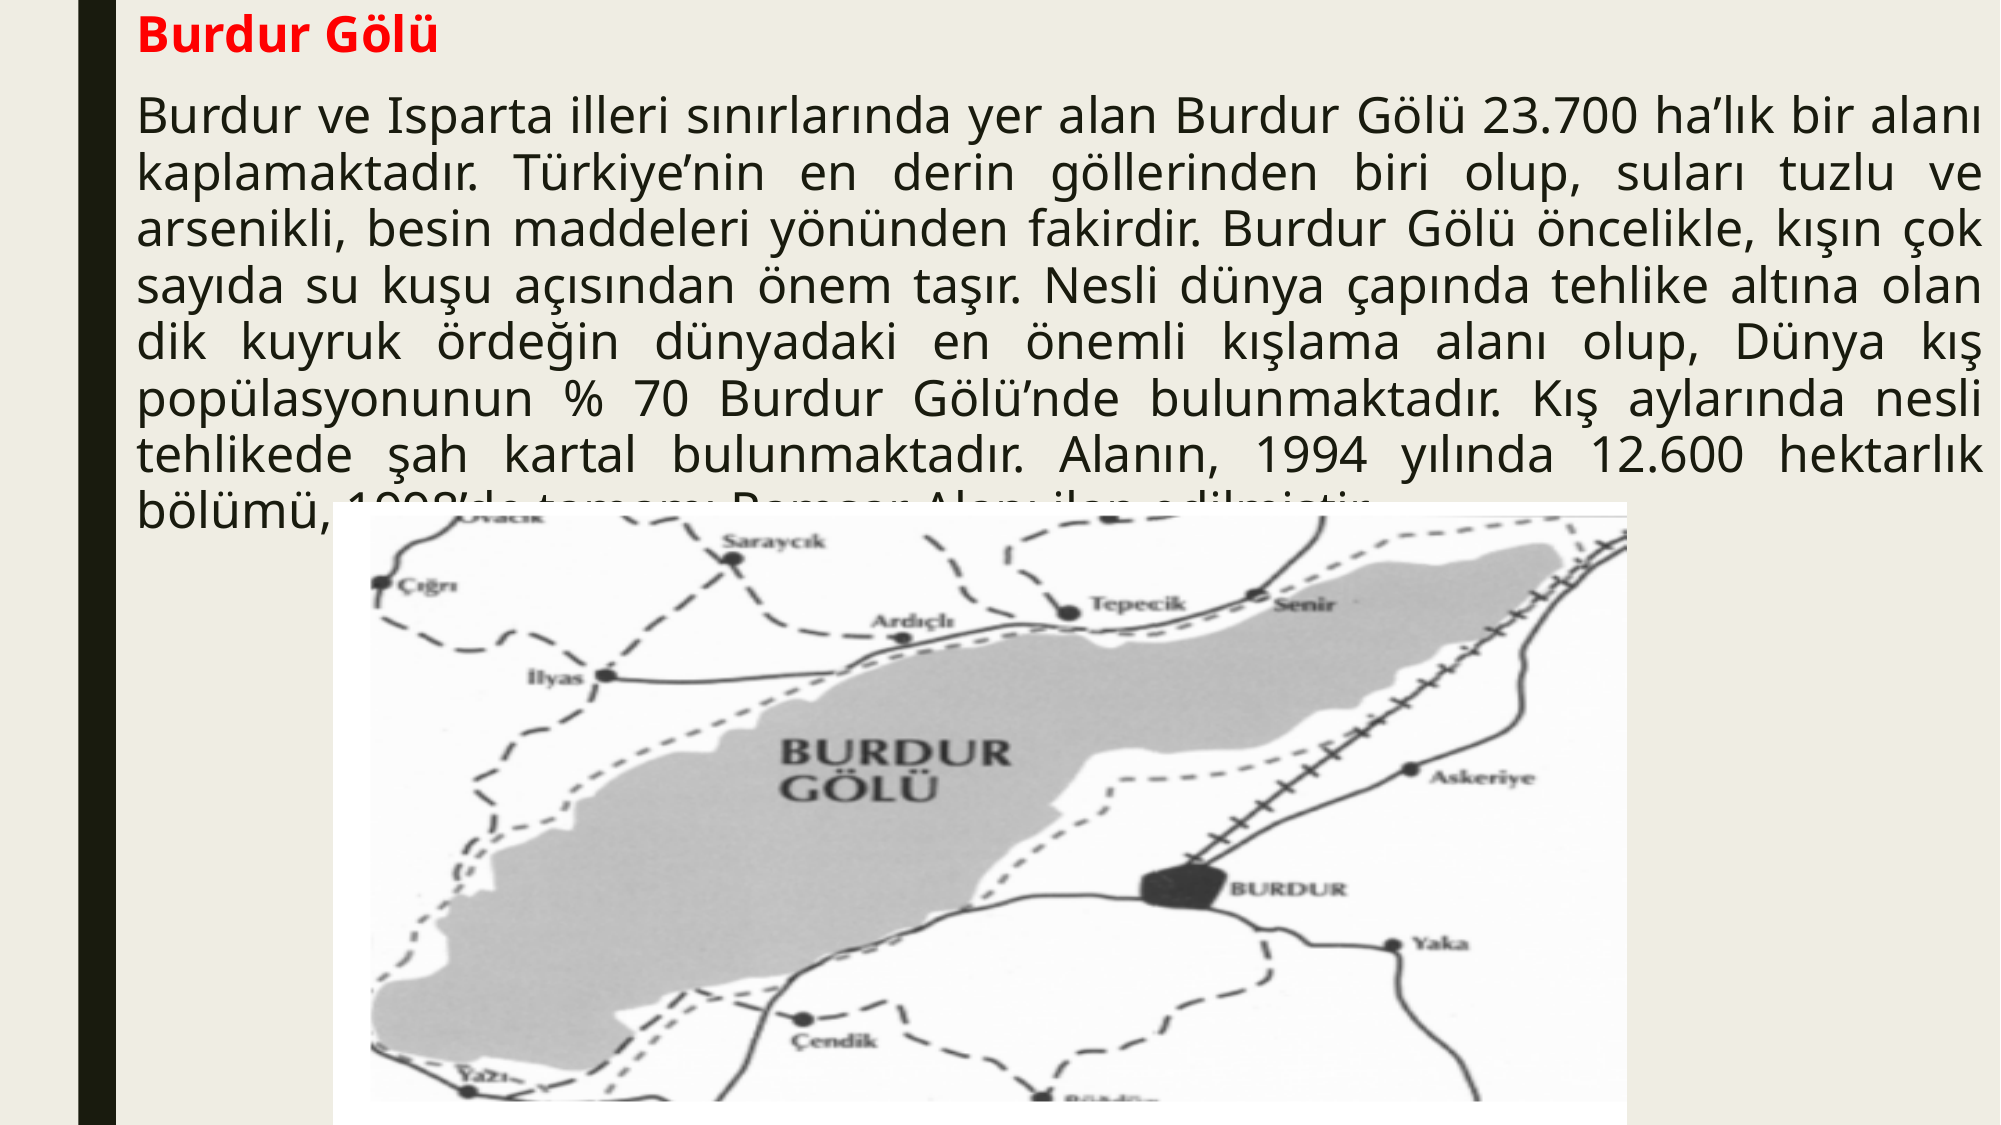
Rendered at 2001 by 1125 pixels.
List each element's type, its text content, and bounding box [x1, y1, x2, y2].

list Burdur Gölü Burdur ve Isparta illeri sınırlarında yer alan Burdur Gölü 23.700 ha’lık bir alanı kaplamaktadır. Türkiye’nin en derin göllerinden biri olup, suları tuzlu ve arsenikli, besin maddeleri yönünden fakirdir. Burdur Gölü öncelikle, kışın çok sayıda su kuşu açısından önem taşır. Nesli dünya çapında tehlike altına olan dik kuyruk ördeğin dünyadaki en önemli kışlama alanı olup, Dünya kış popülasyonunun % 70 Burdur Gölü’nde bulunmaktadır. Kış aylarında nesli tehlikede şah kartal bulunmaktadır. Alanın, 1994 yılında 12.600 hektarlık bölümü, 1998’de tamamı Ramsar Alanı ilan edilmiştir. [121, 0, 2000, 1125]
picture [333, 502, 1627, 1125]
